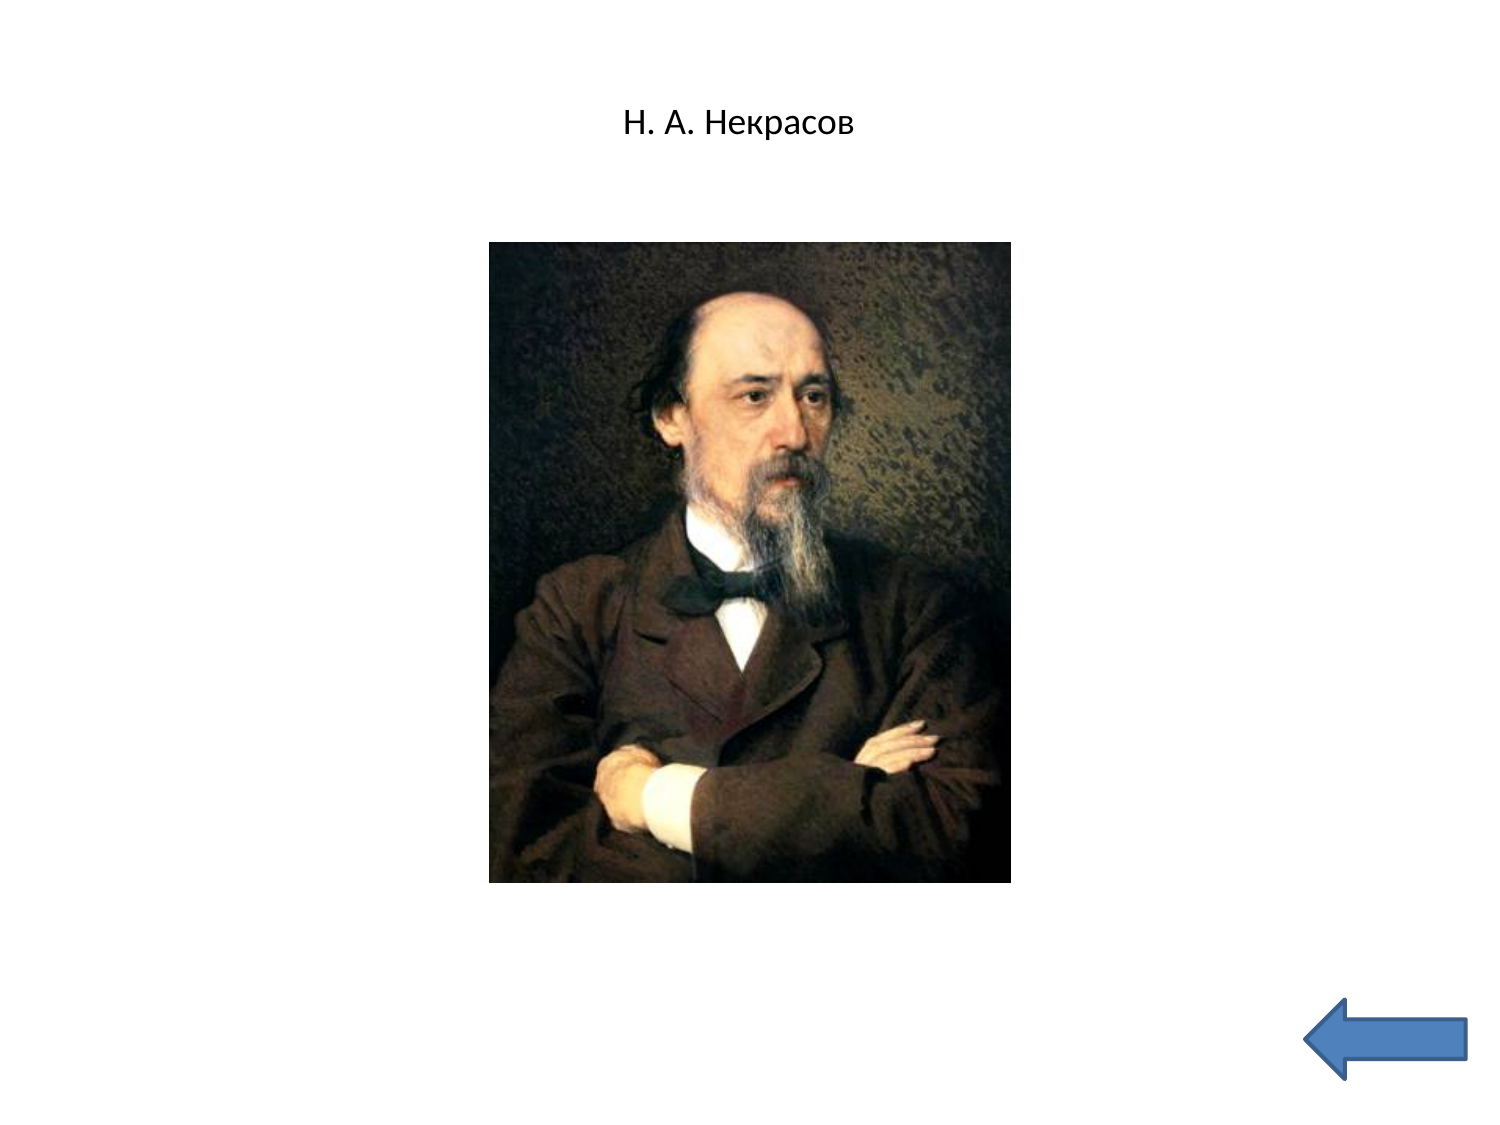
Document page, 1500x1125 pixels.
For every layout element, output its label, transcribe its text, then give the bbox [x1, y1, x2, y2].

picture [489, 241, 1011, 883]
text_box [1303, 997, 1468, 1081]
text_box Н. А. Некрасов [608, 89, 1022, 150]
